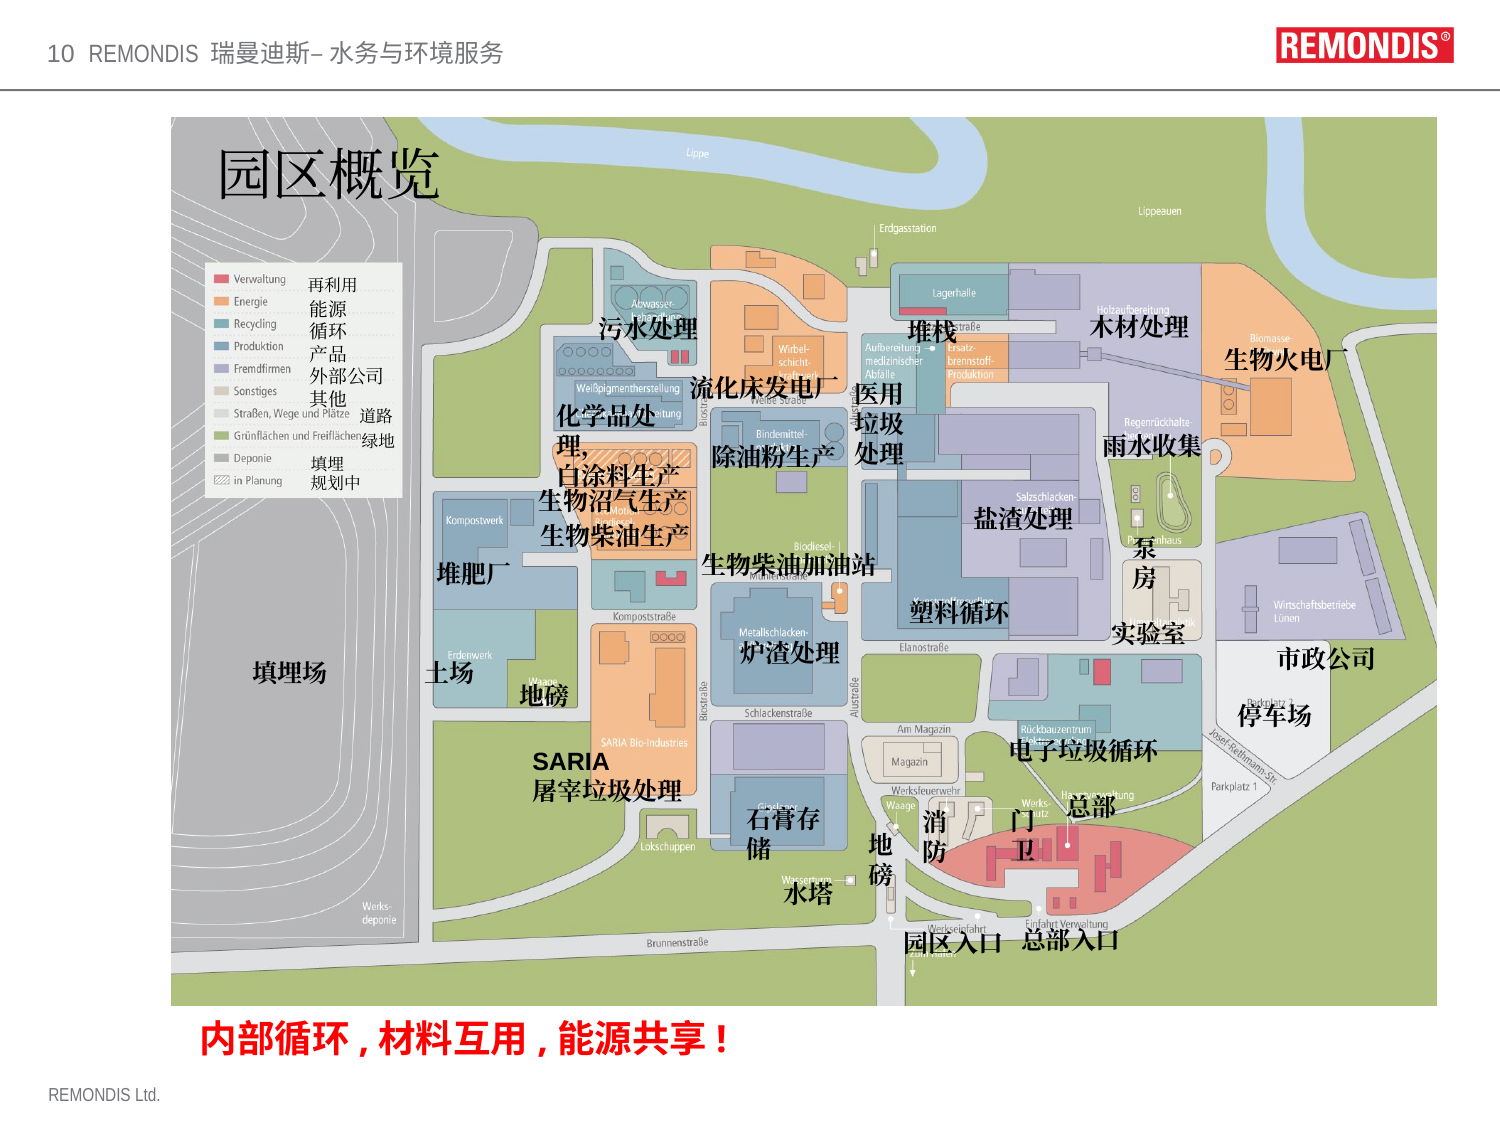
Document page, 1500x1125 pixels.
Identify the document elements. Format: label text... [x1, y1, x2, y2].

picture [170, 117, 1437, 1007]
slide_number 10 [32, 37, 89, 69]
text_box 内部循环,材料互用,能源共享! [184, 1014, 819, 1068]
picture [1276, 27, 1454, 63]
title 园区概览 [0, 69, 1401, 208]
